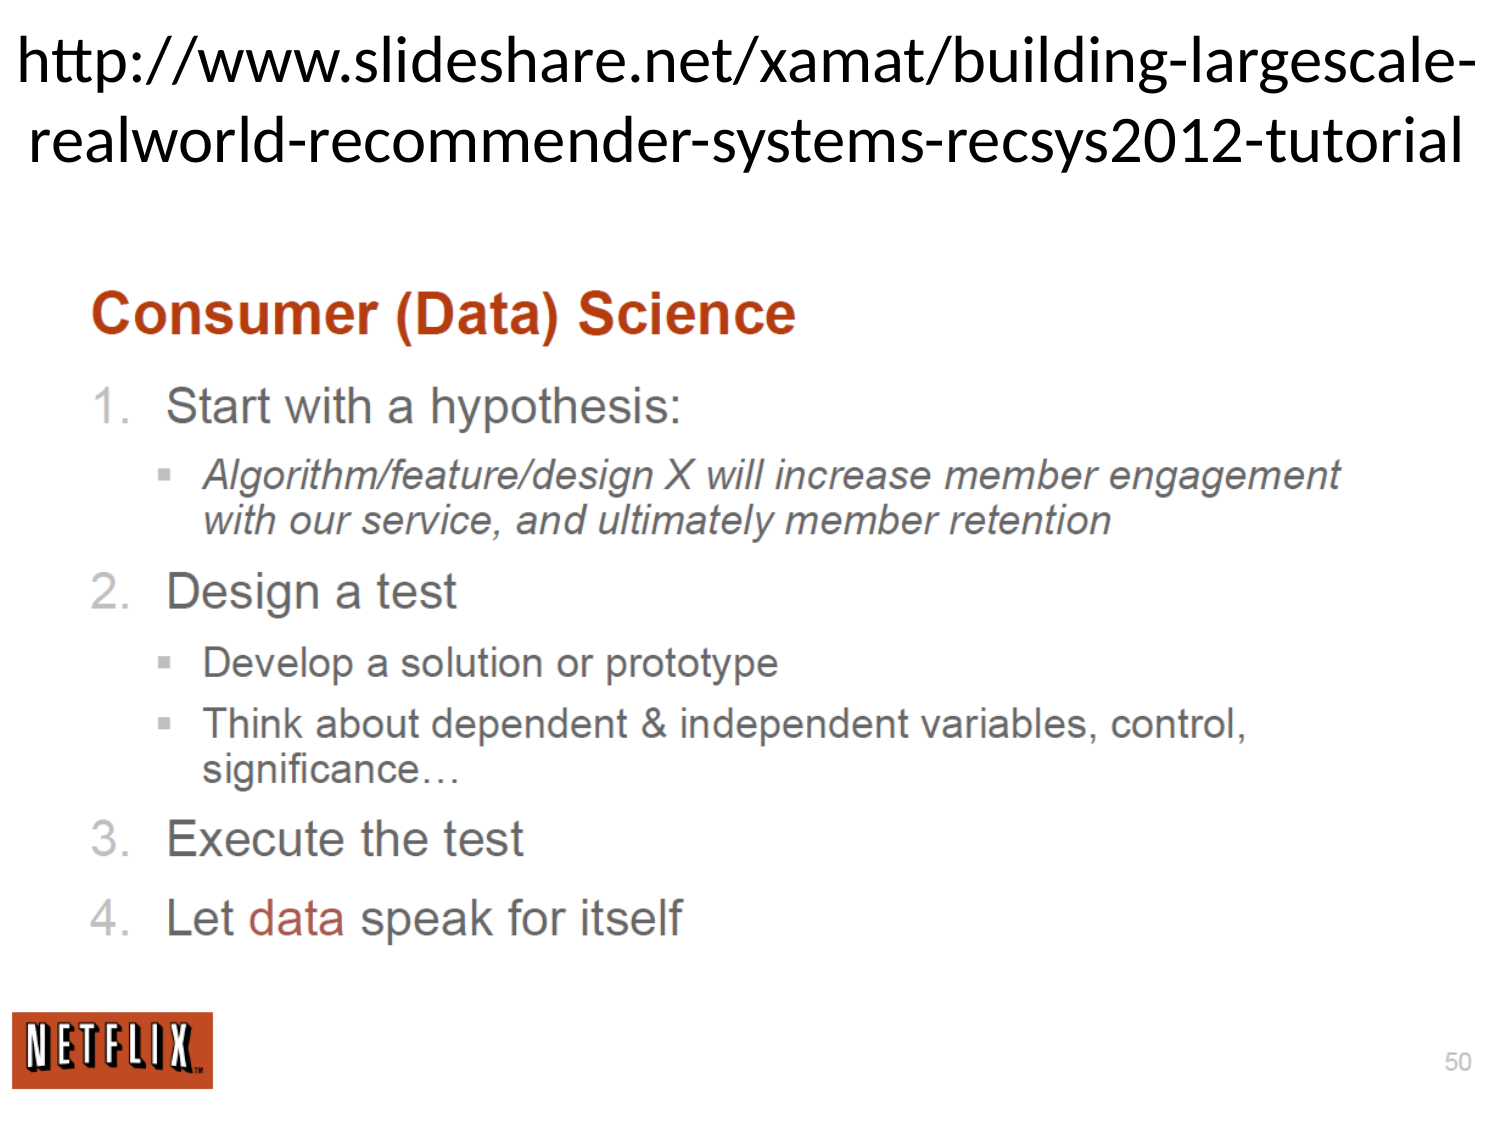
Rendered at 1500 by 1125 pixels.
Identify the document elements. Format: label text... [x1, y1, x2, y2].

picture [0, 249, 1500, 1094]
title http://www.slideshare.net/xamat/building-largescale-realworld-recommender-systems-recsys2012-tutorial [0, 2, 1498, 190]
